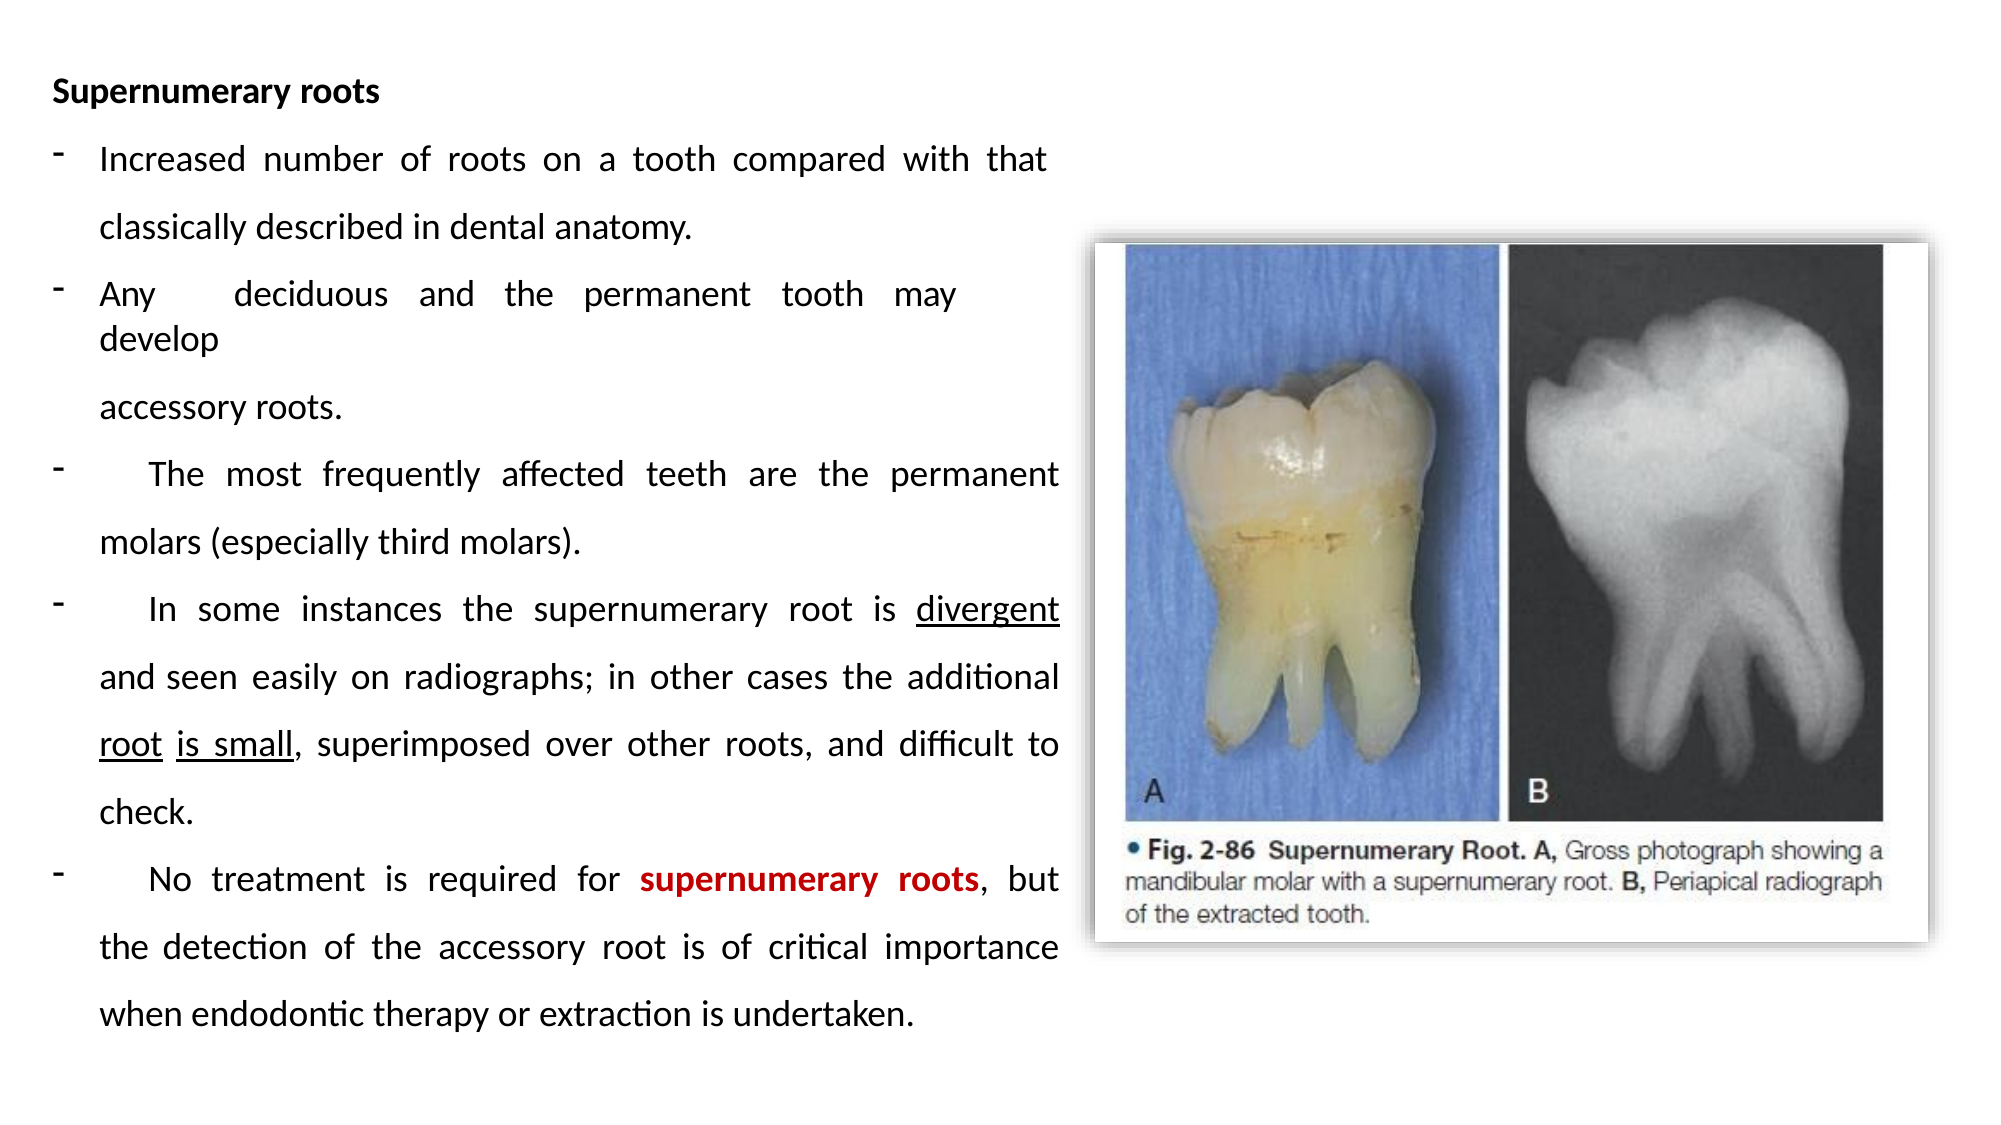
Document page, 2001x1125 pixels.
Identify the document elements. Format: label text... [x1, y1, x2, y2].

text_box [1067, 216, 1953, 967]
text_box Supernumerary roots Increased number of roots on a tooth compared with that classically described in dental anatomy. Any deciduous and the permanent tooth may develop accessory roots. The most frequently affected teeth are the permanent molars (especially third molars). In some instances the supernumerary root is divergent and seen easily on radiographs; in other cases the additional root is small, superimposed over other roots, and difficult to check. No treatment is required for supernumerary roots, but the detection of the accessory root is of critical importance when endodontic therapy or extraction is undertaken. [50, 41, 1061, 1035]
